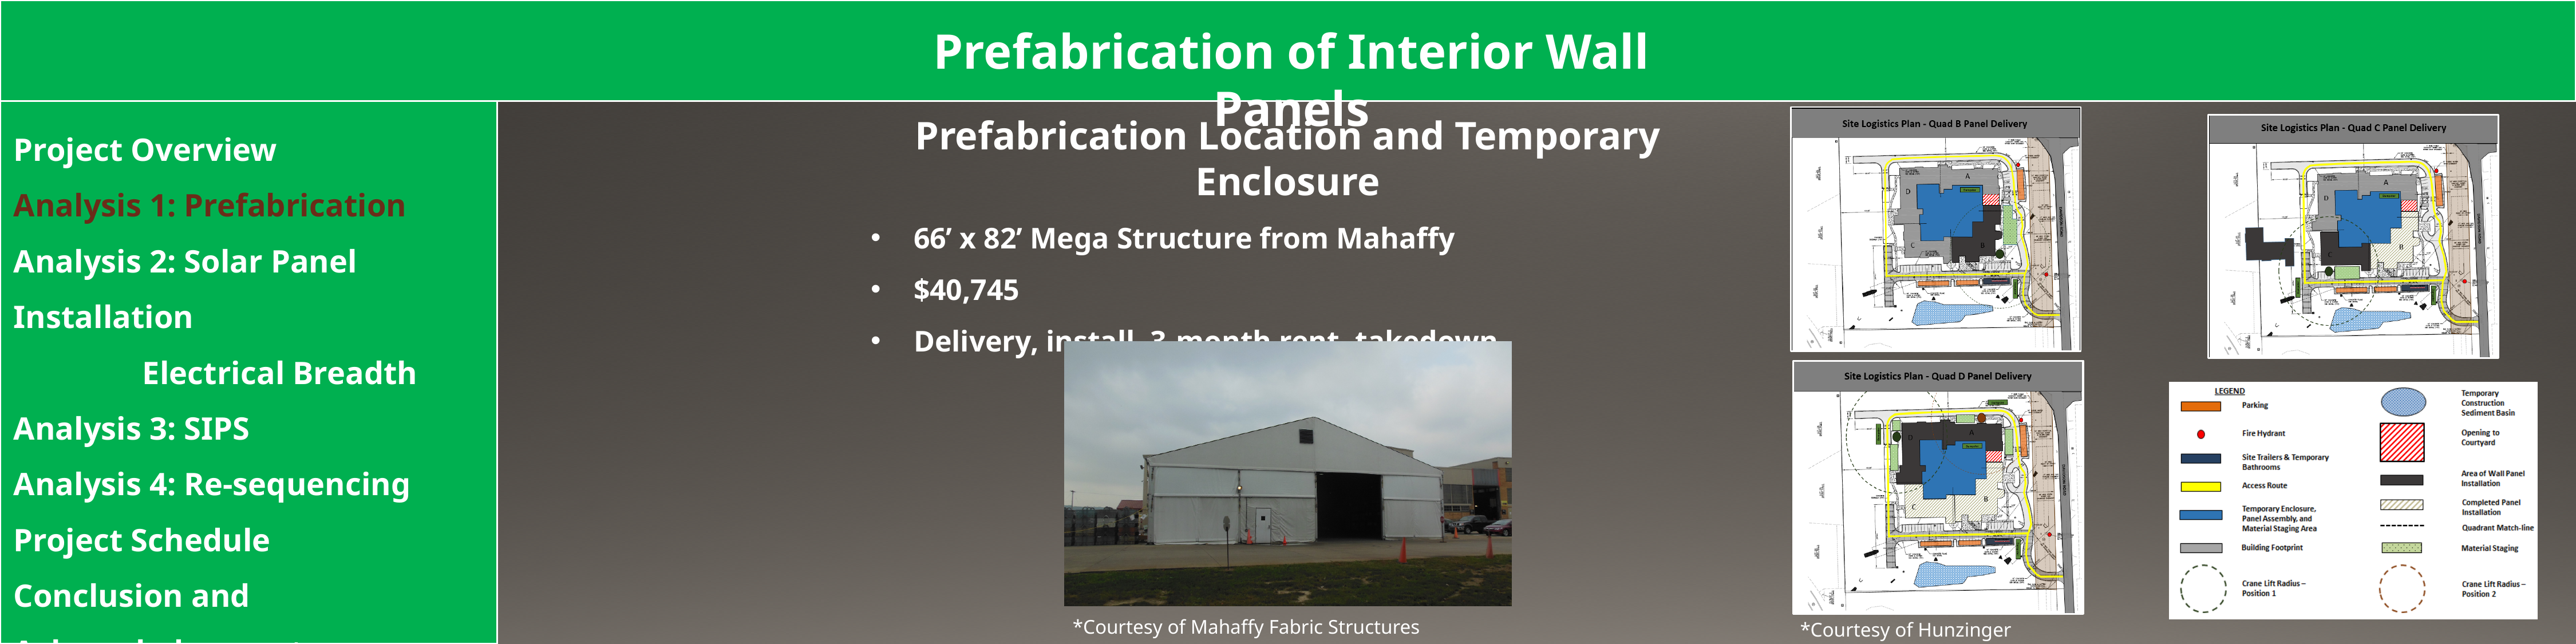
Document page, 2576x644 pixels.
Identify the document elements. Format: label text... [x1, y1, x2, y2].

text_box *Courtesy of Hunzinger [1791, 613, 2102, 644]
text_box [0, 101, 497, 644]
picture [497, 101, 2576, 644]
picture [1793, 361, 2083, 613]
text_box Project Overview Analysis 1: Prefabrication Analysis 2: Solar Panel Installation Electrical Breadth Analysis 3: SIPS Analysis 4: Re-sequencing Project Schedule Conclusion and Acknowledgements Appendix [5, 107, 497, 644]
text_box *Courtesy of Mahaffy Fabric Structures [1064, 610, 1492, 642]
text_box Prefabrication Location and Temporary Enclosure 66’ x 82’ Mega Structure from Mahaffy $40,745 Delivery, install, 3-month rent, takedown [862, 140, 1714, 405]
text_box Prefabrication of Interior Wall Panels [862, 17, 1721, 140]
text_box [0, 0, 2576, 101]
